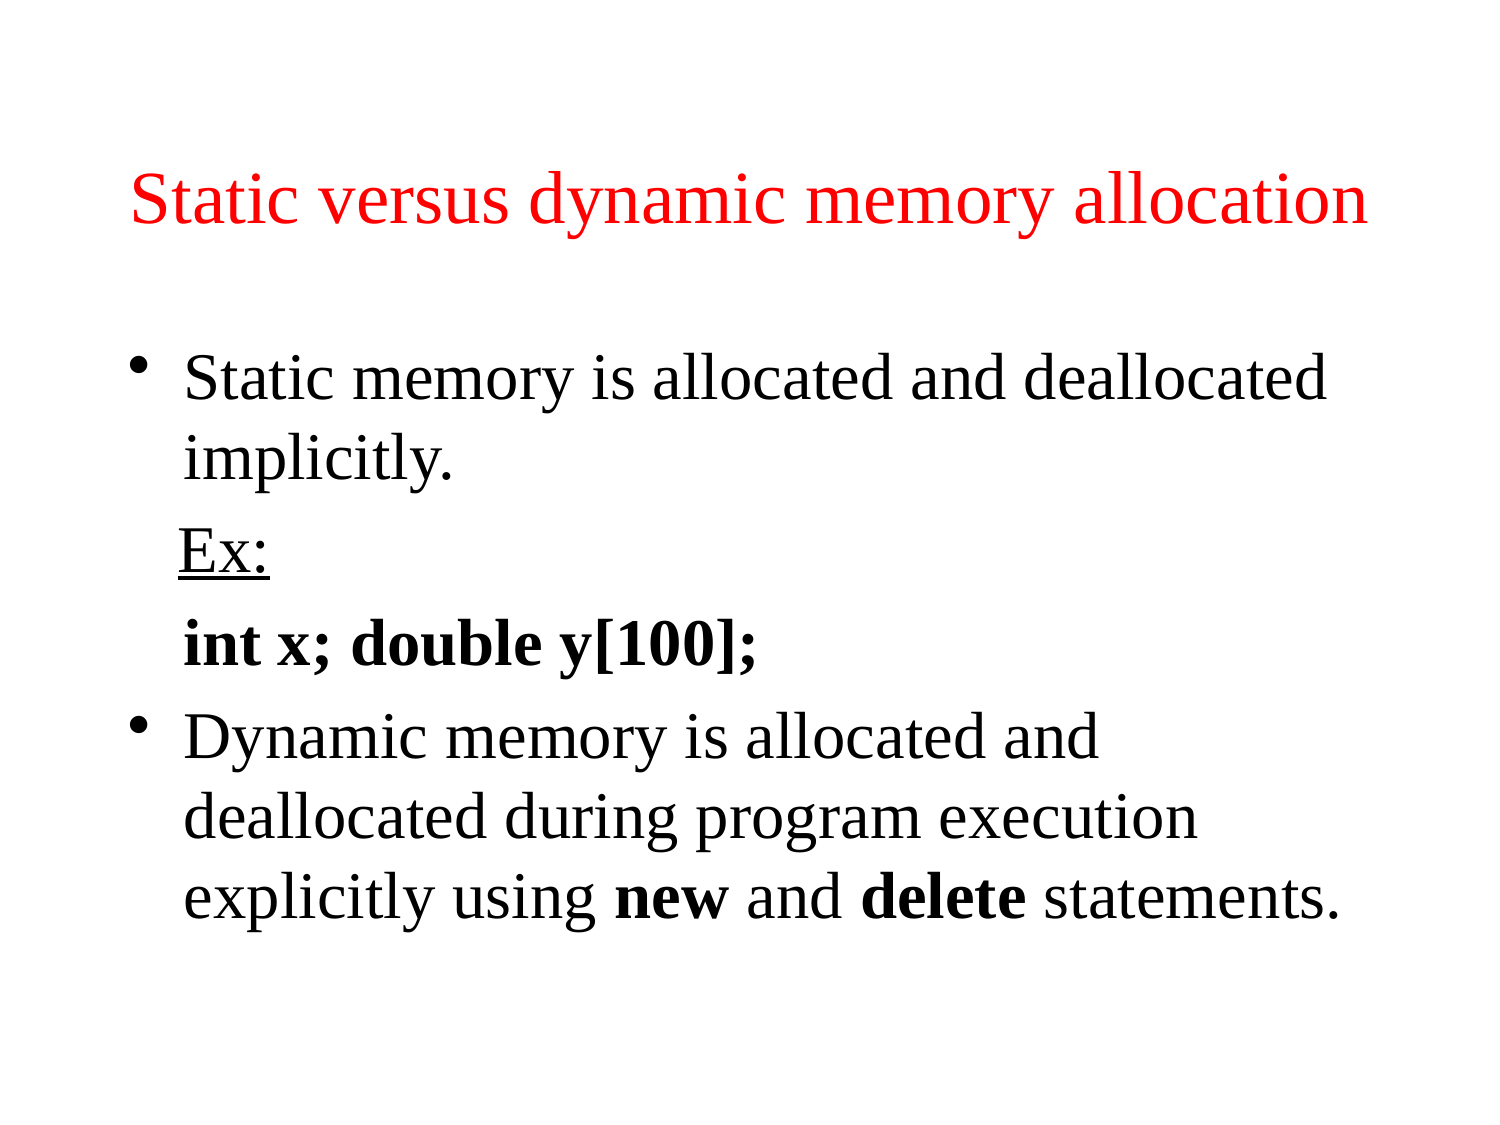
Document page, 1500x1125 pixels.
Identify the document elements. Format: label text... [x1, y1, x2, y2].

list Static memory is allocated and deallocated implicitly. Ex: int x; double y[100]; Dynamic memory is allocated and deallocated during program execution explicitly using new and delete statements. [112, 324, 1388, 1000]
title Static versus dynamic memory allocation [112, 99, 1388, 288]
